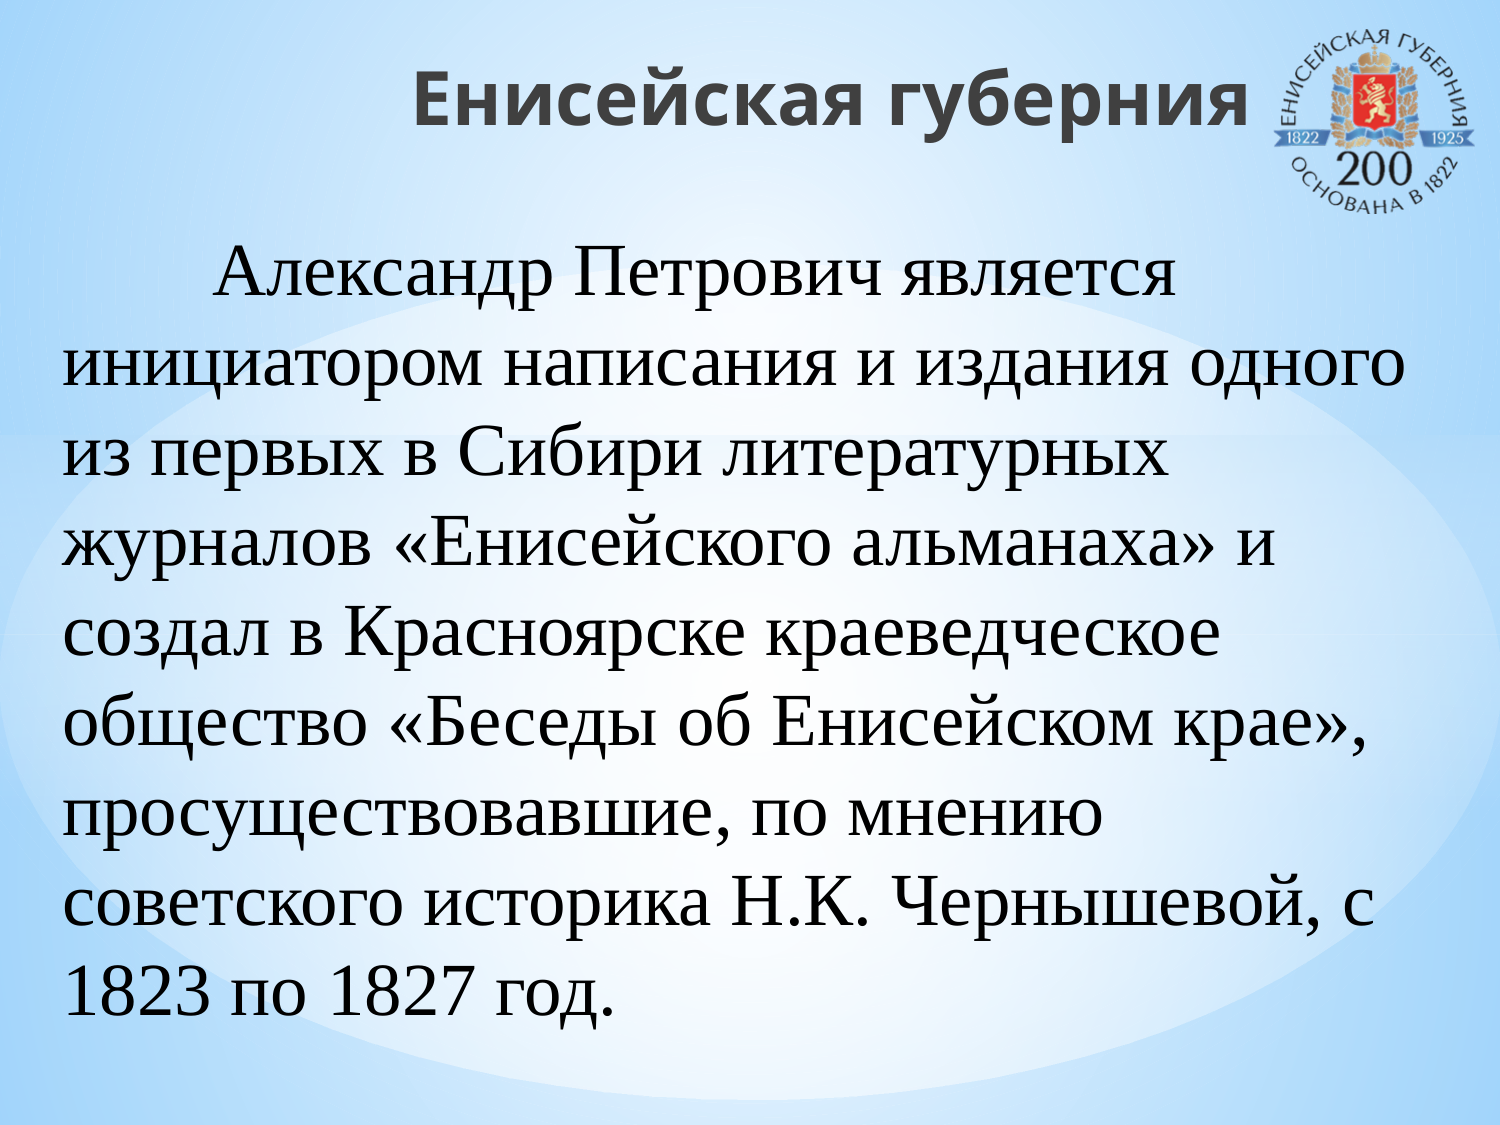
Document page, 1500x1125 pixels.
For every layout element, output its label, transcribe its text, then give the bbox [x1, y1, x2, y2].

text_box Александр Петрович является инициатором написания и издания одного из первых в Сибири литературных журналов «Енисейского альманаха» и создал в Красноярске краеведческое общество «Беседы об Енисейском крае», просуществовавшие, по мнению советского историка Н.К. Чернышевой, с 1823 по 1827 год. [47, 213, 1465, 1125]
text_box Енисейская губерния [395, 42, 1266, 148]
picture [1272, 28, 1475, 214]
